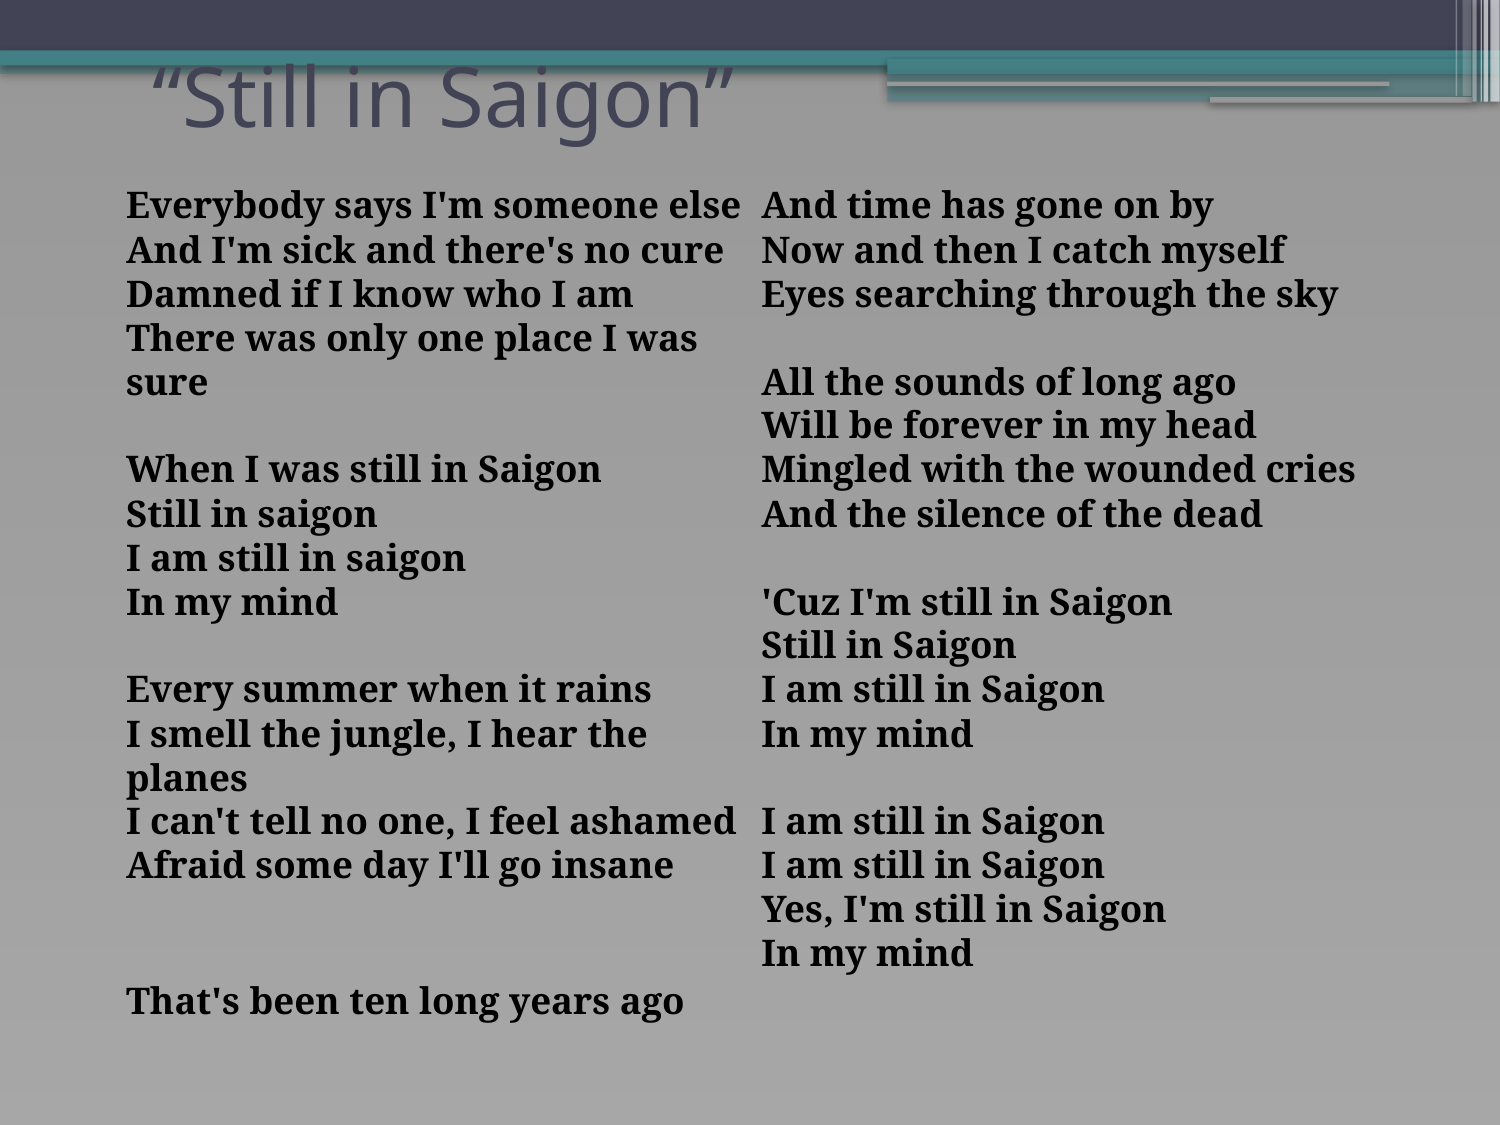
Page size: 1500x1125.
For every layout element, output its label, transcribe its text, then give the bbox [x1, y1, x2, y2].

title “Still in Saigon” [137, 0, 1290, 174]
list Everybody says I'm someone else And I'm sick and there's no cure Damned if I know who I am There was only one place I was sure When I was still in Saigon Still in saigon I am still in saigon In my mind Every summer when it rains I smell the jungle, I hear the planes I can't tell no one, I feel ashamed Afraid some day I'll go insane That's been ten long years ago And time has gone on by Now and then I catch myself Eyes searching through the sky All the sounds of long ago Will be forever in my head Mingled with the wounded cries And the silence of the dead 'Cuz I'm still in Saigon Still in Saigon I am still in Saigon In my mind I am still in Saigon I am still in Saigon Yes, I'm still in Saigon In my mind [99, 174, 1400, 1050]
